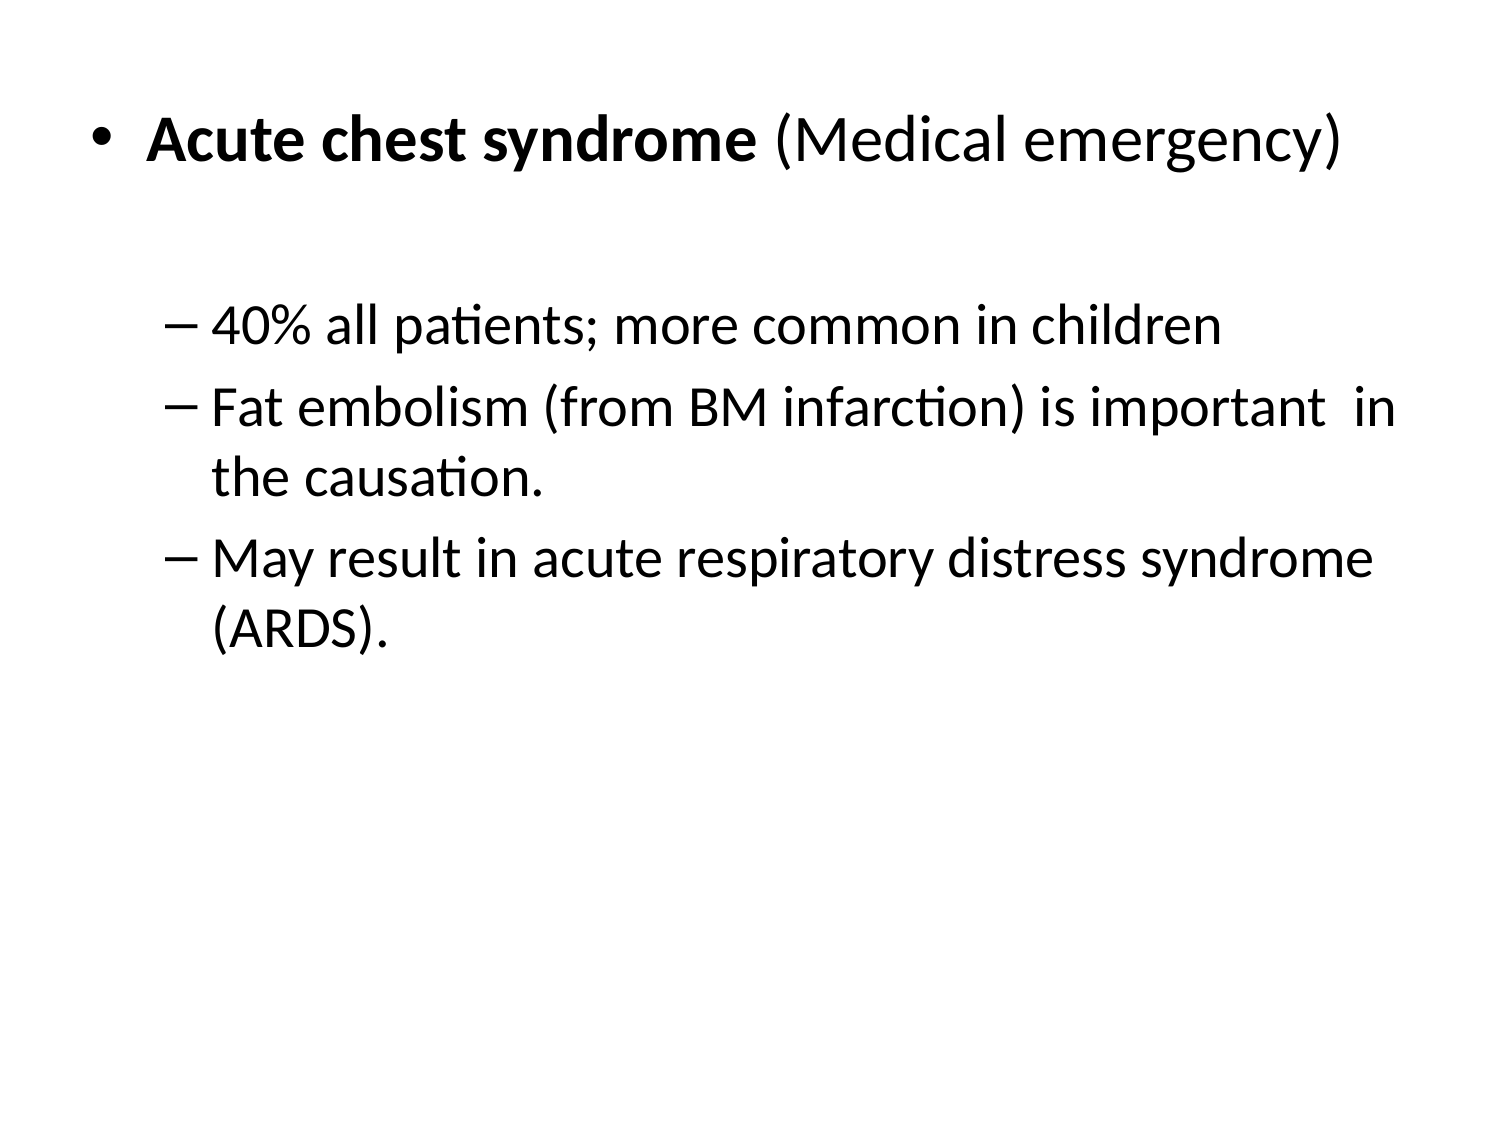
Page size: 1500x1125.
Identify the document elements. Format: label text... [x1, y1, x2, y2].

list Acute chest syndrome (Medical emergency) 40% all patients; more common in children Fat embolism (from BM infarction) is important in the causation. May result in acute respiratory distress syndrome (ARDS). [75, 87, 1425, 1005]
